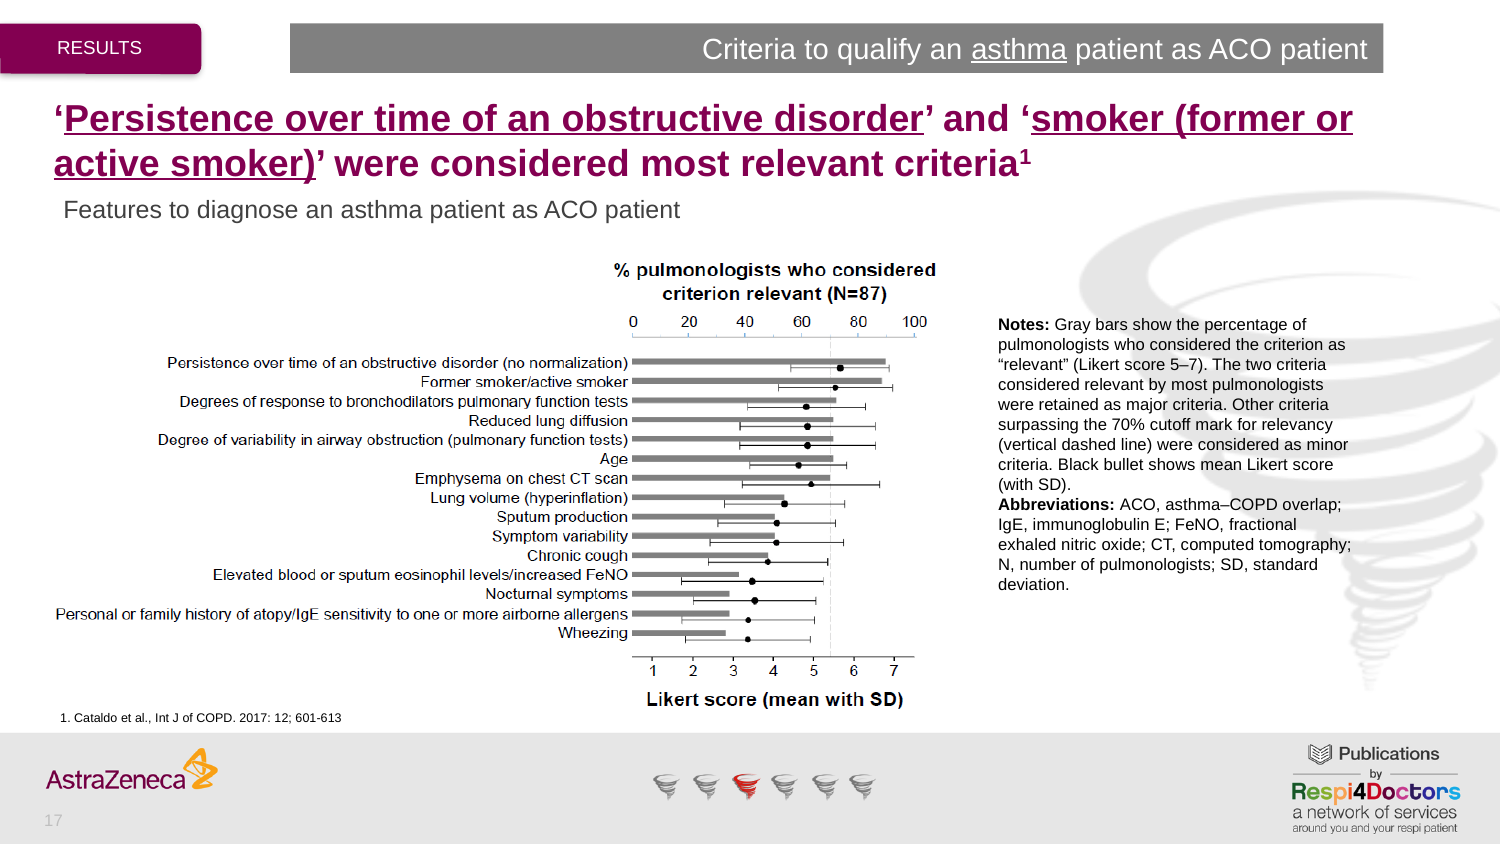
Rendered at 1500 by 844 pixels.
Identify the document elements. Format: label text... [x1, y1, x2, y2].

text_box Features to diagnose an asthma patient as ACO patient [48, 186, 697, 232]
slide_number 17 [44, 810, 110, 837]
text_box 1. Cataldo et al., Int J of COPD. 2017: 12; 601-613 [45, 702, 1476, 733]
picture [0, 0, 1500, 844]
text_box [0, 22, 203, 75]
title ‘Persistence over time of an obstructive disorder’ and ‘smoker (former or active smoker)’ were considered most relevant criteria1 [38, 86, 1444, 169]
text_box Criteria to qualify an asthma patient as ACO patient [290, 23, 1384, 73]
text_box Notes: Gray bars show the percentage of pulmonologists who considered the criterion as “relevant” (Likert score 5–7). The two criteria considered relevant by most pulmonologists were retained as major criteria. Other criteria surpassing the 70% cutoff mark for relevancy (vertical dashed line) were considered as minor criteria. Black bullet shows mean Likert score (with SD). Abbreviations: ACO, asthma–COPD overlap; IgE, immunoglobulin E; FeNO, fractional exhaled nitric oxide; CT, computed tomography; N, number of pulmonologists; SD, standard deviation. [1021, 306, 1371, 601]
text_box RESULTS [42, 28, 200, 67]
